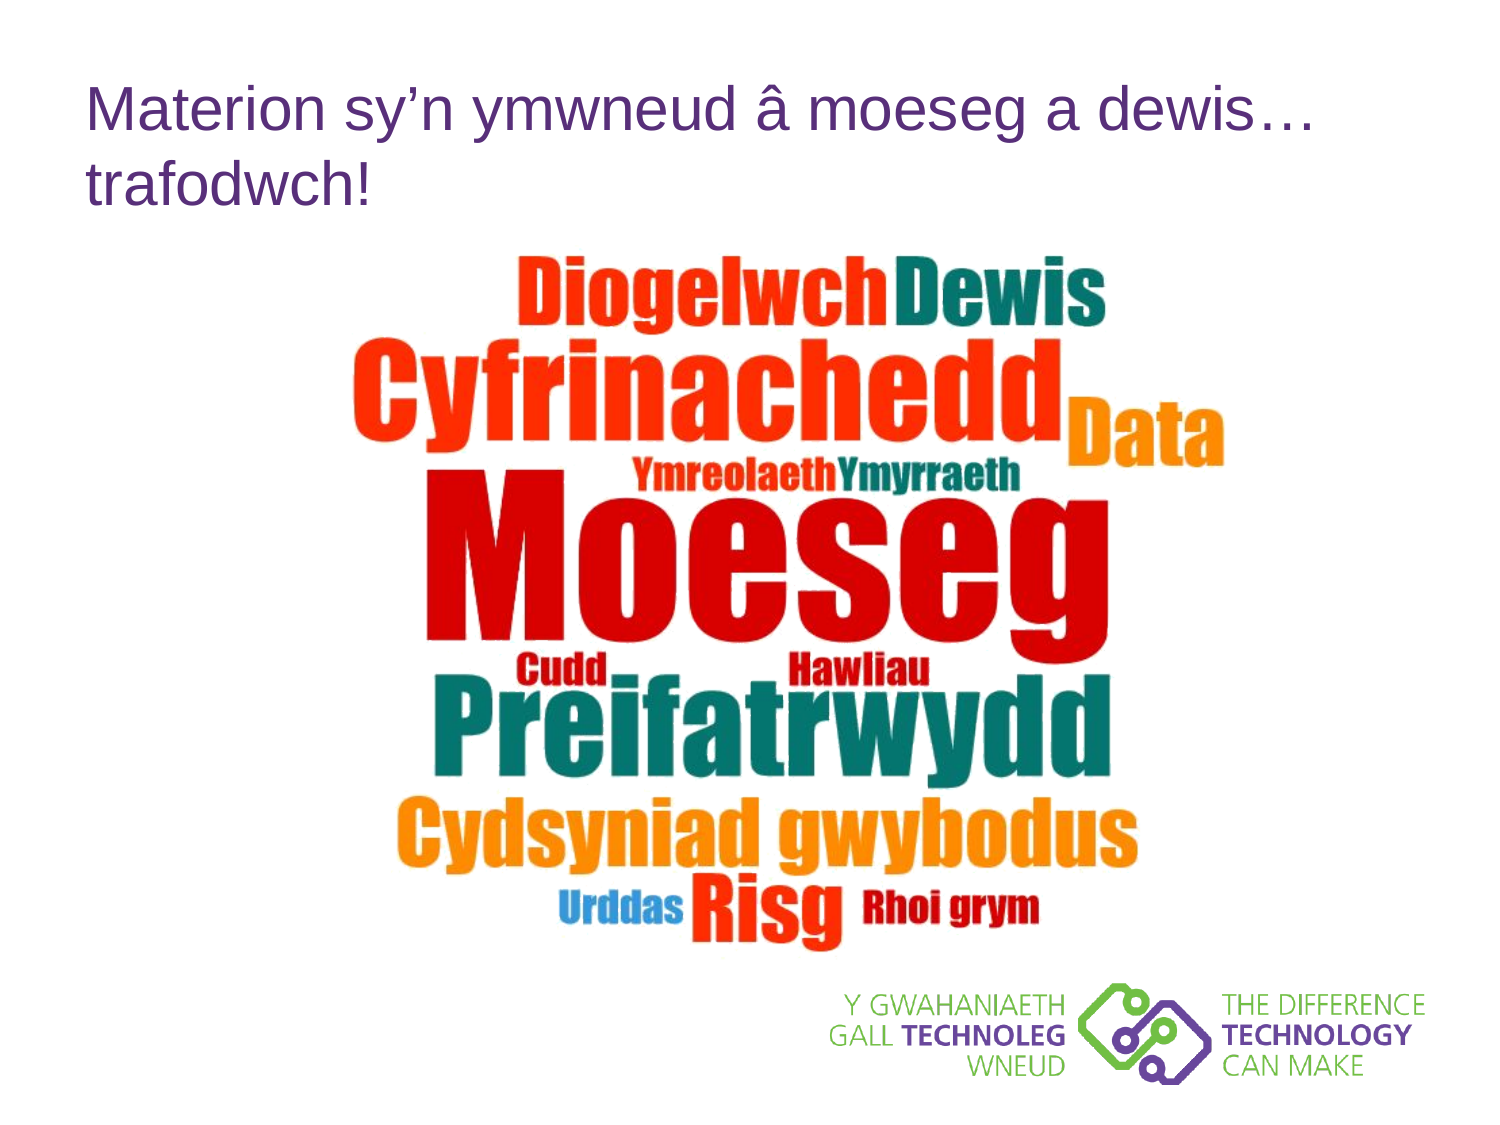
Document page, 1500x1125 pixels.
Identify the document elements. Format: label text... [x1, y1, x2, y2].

picture [294, 195, 1286, 1000]
title Materion sy’n ymwneud â moeseg a dewis… trafodwch! [70, 60, 1430, 226]
